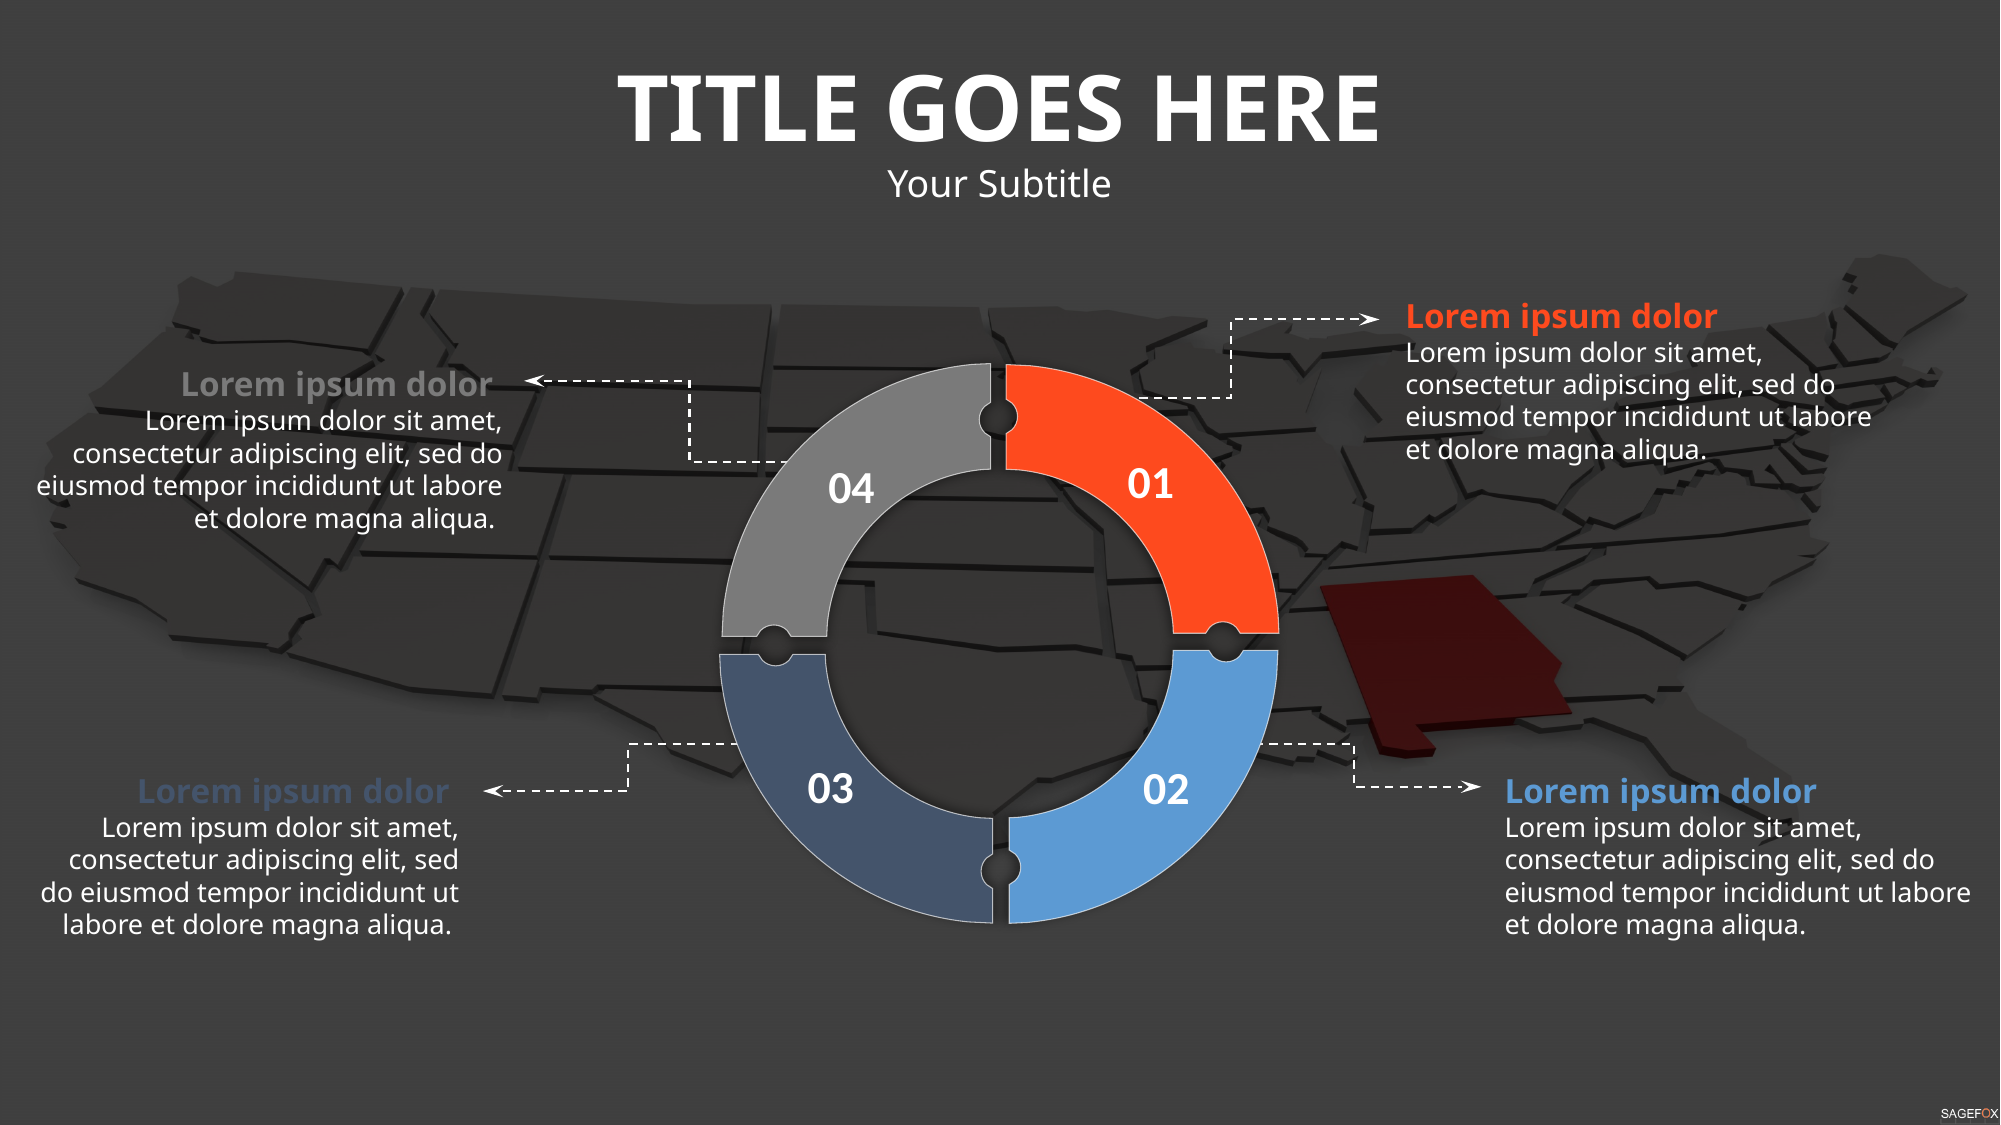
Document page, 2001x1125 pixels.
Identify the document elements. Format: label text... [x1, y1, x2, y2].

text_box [1009, 650, 1278, 924]
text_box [721, 363, 991, 637]
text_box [1081, 319, 1380, 398]
text_box Lorem ipsum dolor Lorem ipsum dolor sit amet, consectetur adipiscing elit, sed do eiusmod tempor incididunt ut labore et dolore magna aliqua. [23, 765, 469, 946]
text_box Lorem ipsum dolor Lorem ipsum dolor sit amet, consectetur adipiscing elit, sed do eiusmod tempor incididunt ut labore et dolore magna aliqua. [15, 358, 513, 539]
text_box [1006, 364, 1279, 634]
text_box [719, 654, 993, 924]
picture [0, 0, 2001, 1125]
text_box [1278, 743, 1482, 787]
text_box TITLE GOES HERE Your Subtitle [548, 42, 1452, 212]
text_box Lorem ipsum dolor Lorem ipsum dolor sit amet, consectetur adipiscing elit, sed do eiusmod tempor incididunt ut labore et dolore magna aliqua. [1395, 289, 1889, 470]
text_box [523, 380, 721, 463]
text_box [482, 744, 719, 792]
text_box Lorem ipsum dolor Lorem ipsum dolor sit amet, consectetur adipiscing elit, sed do eiusmod tempor incididunt ut labore et dolore magna aliqua. [1494, 765, 1988, 946]
